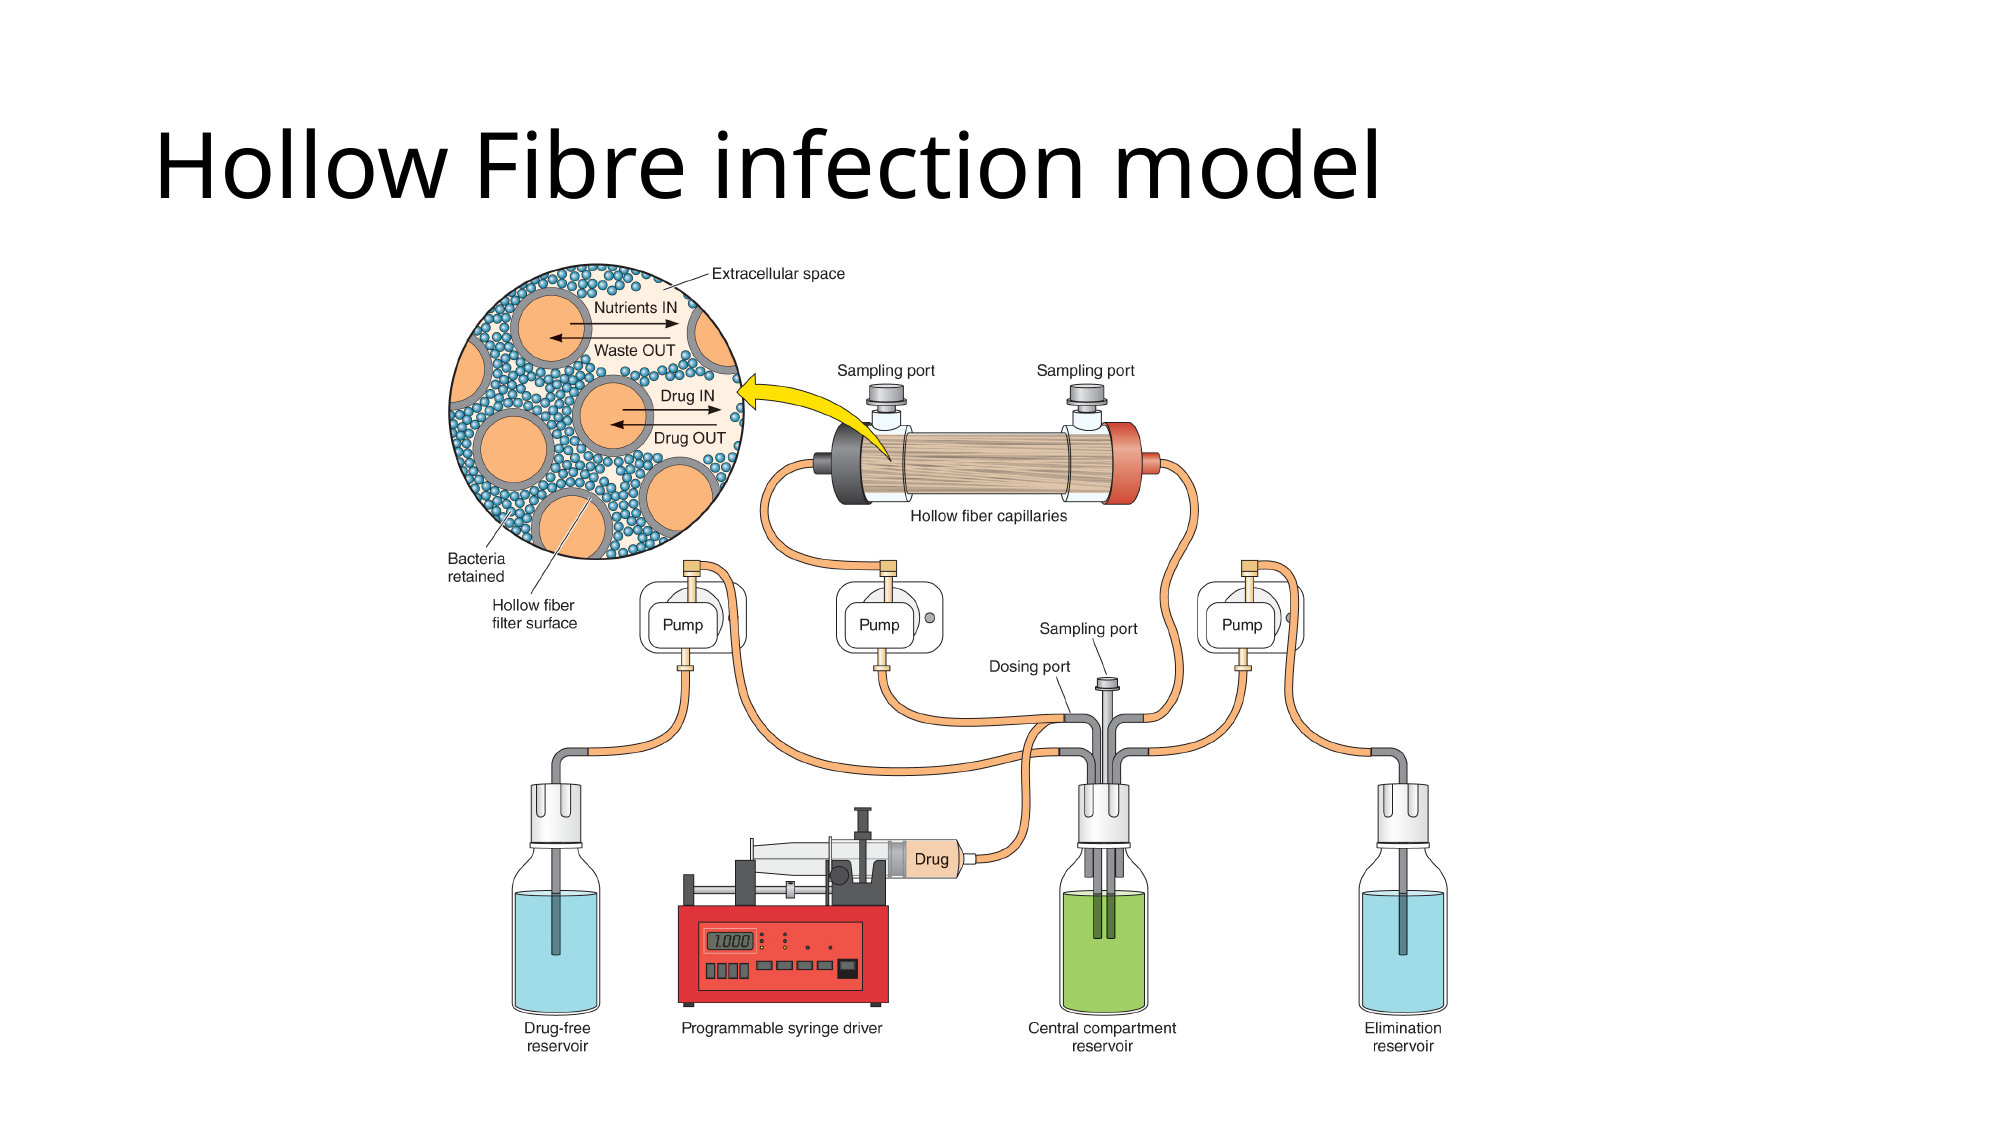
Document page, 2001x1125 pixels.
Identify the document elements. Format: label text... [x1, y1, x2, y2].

title Hollow Fibre infection model [137, 59, 1863, 278]
picture [428, 242, 1478, 1080]
